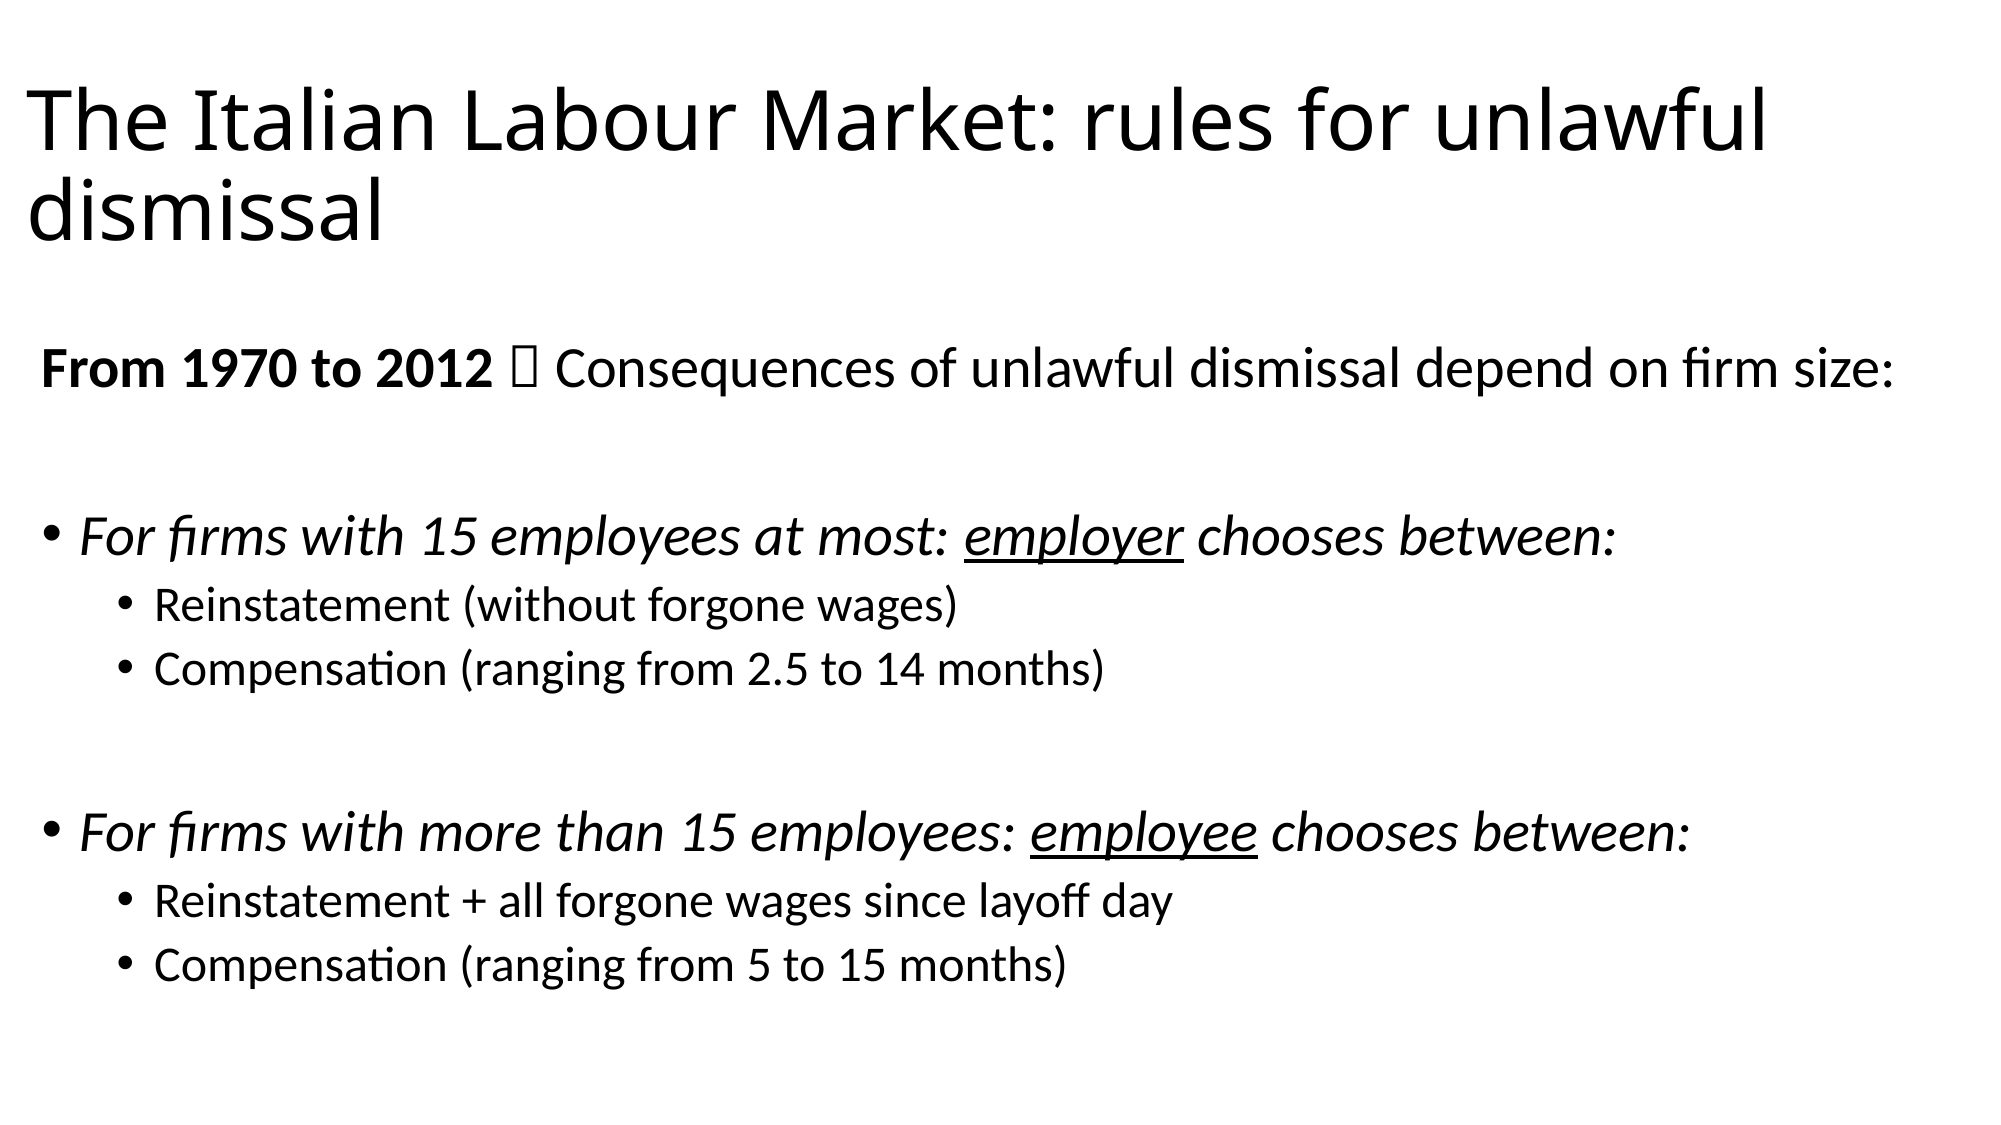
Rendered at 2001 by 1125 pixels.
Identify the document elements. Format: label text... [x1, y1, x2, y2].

title The Italian Labour Market: rules for unlawful dismissal [11, 59, 2000, 278]
text_box From 1970 to 2012  Consequences of unlawful dismissal depend on firm size: For firms with 15 employees at most: employer chooses between: Reinstatement (without forgone wages) Compensation (ranging from 2.5 to 14 months) For firms with more than 15 employees: employee chooses between: Reinstatement + all forgone wages since layoff day Compensation (ranging from 5 to 15 months) [26, 330, 1967, 1044]
